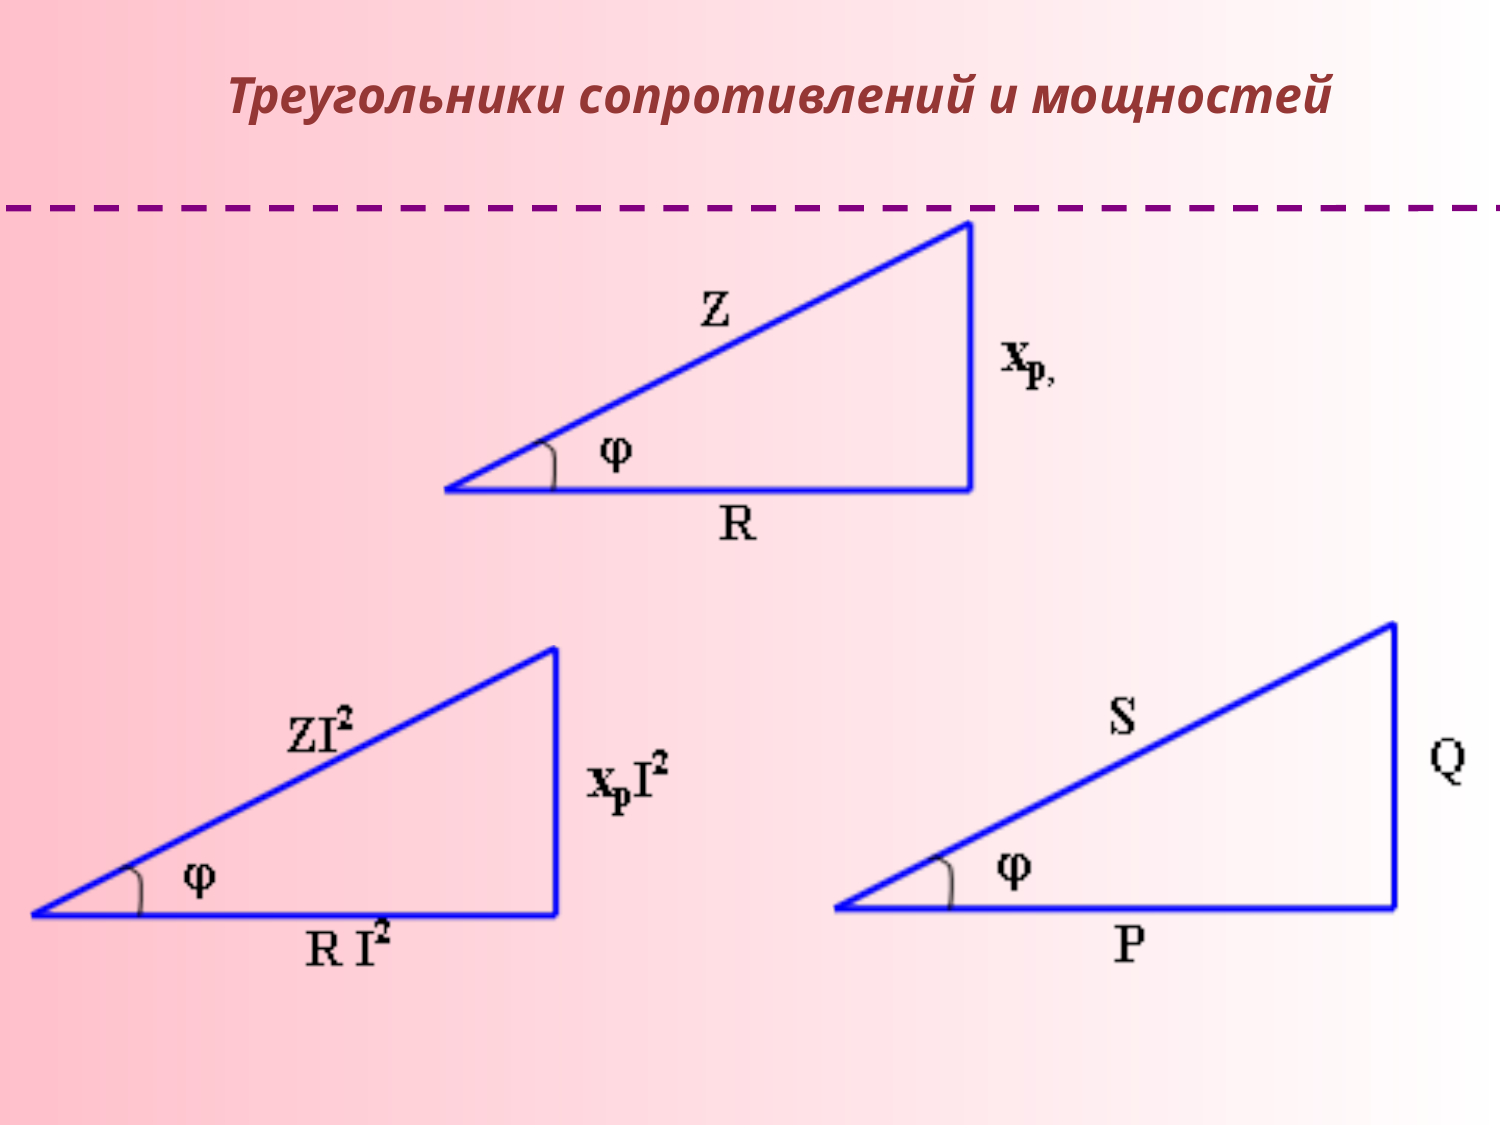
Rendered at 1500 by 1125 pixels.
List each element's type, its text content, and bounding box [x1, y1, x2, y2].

picture [29, 644, 747, 1034]
text_box Треугольники сопротивлений и мощностей [112, 56, 1447, 131]
picture [442, 219, 1124, 609]
picture [832, 619, 1500, 1036]
